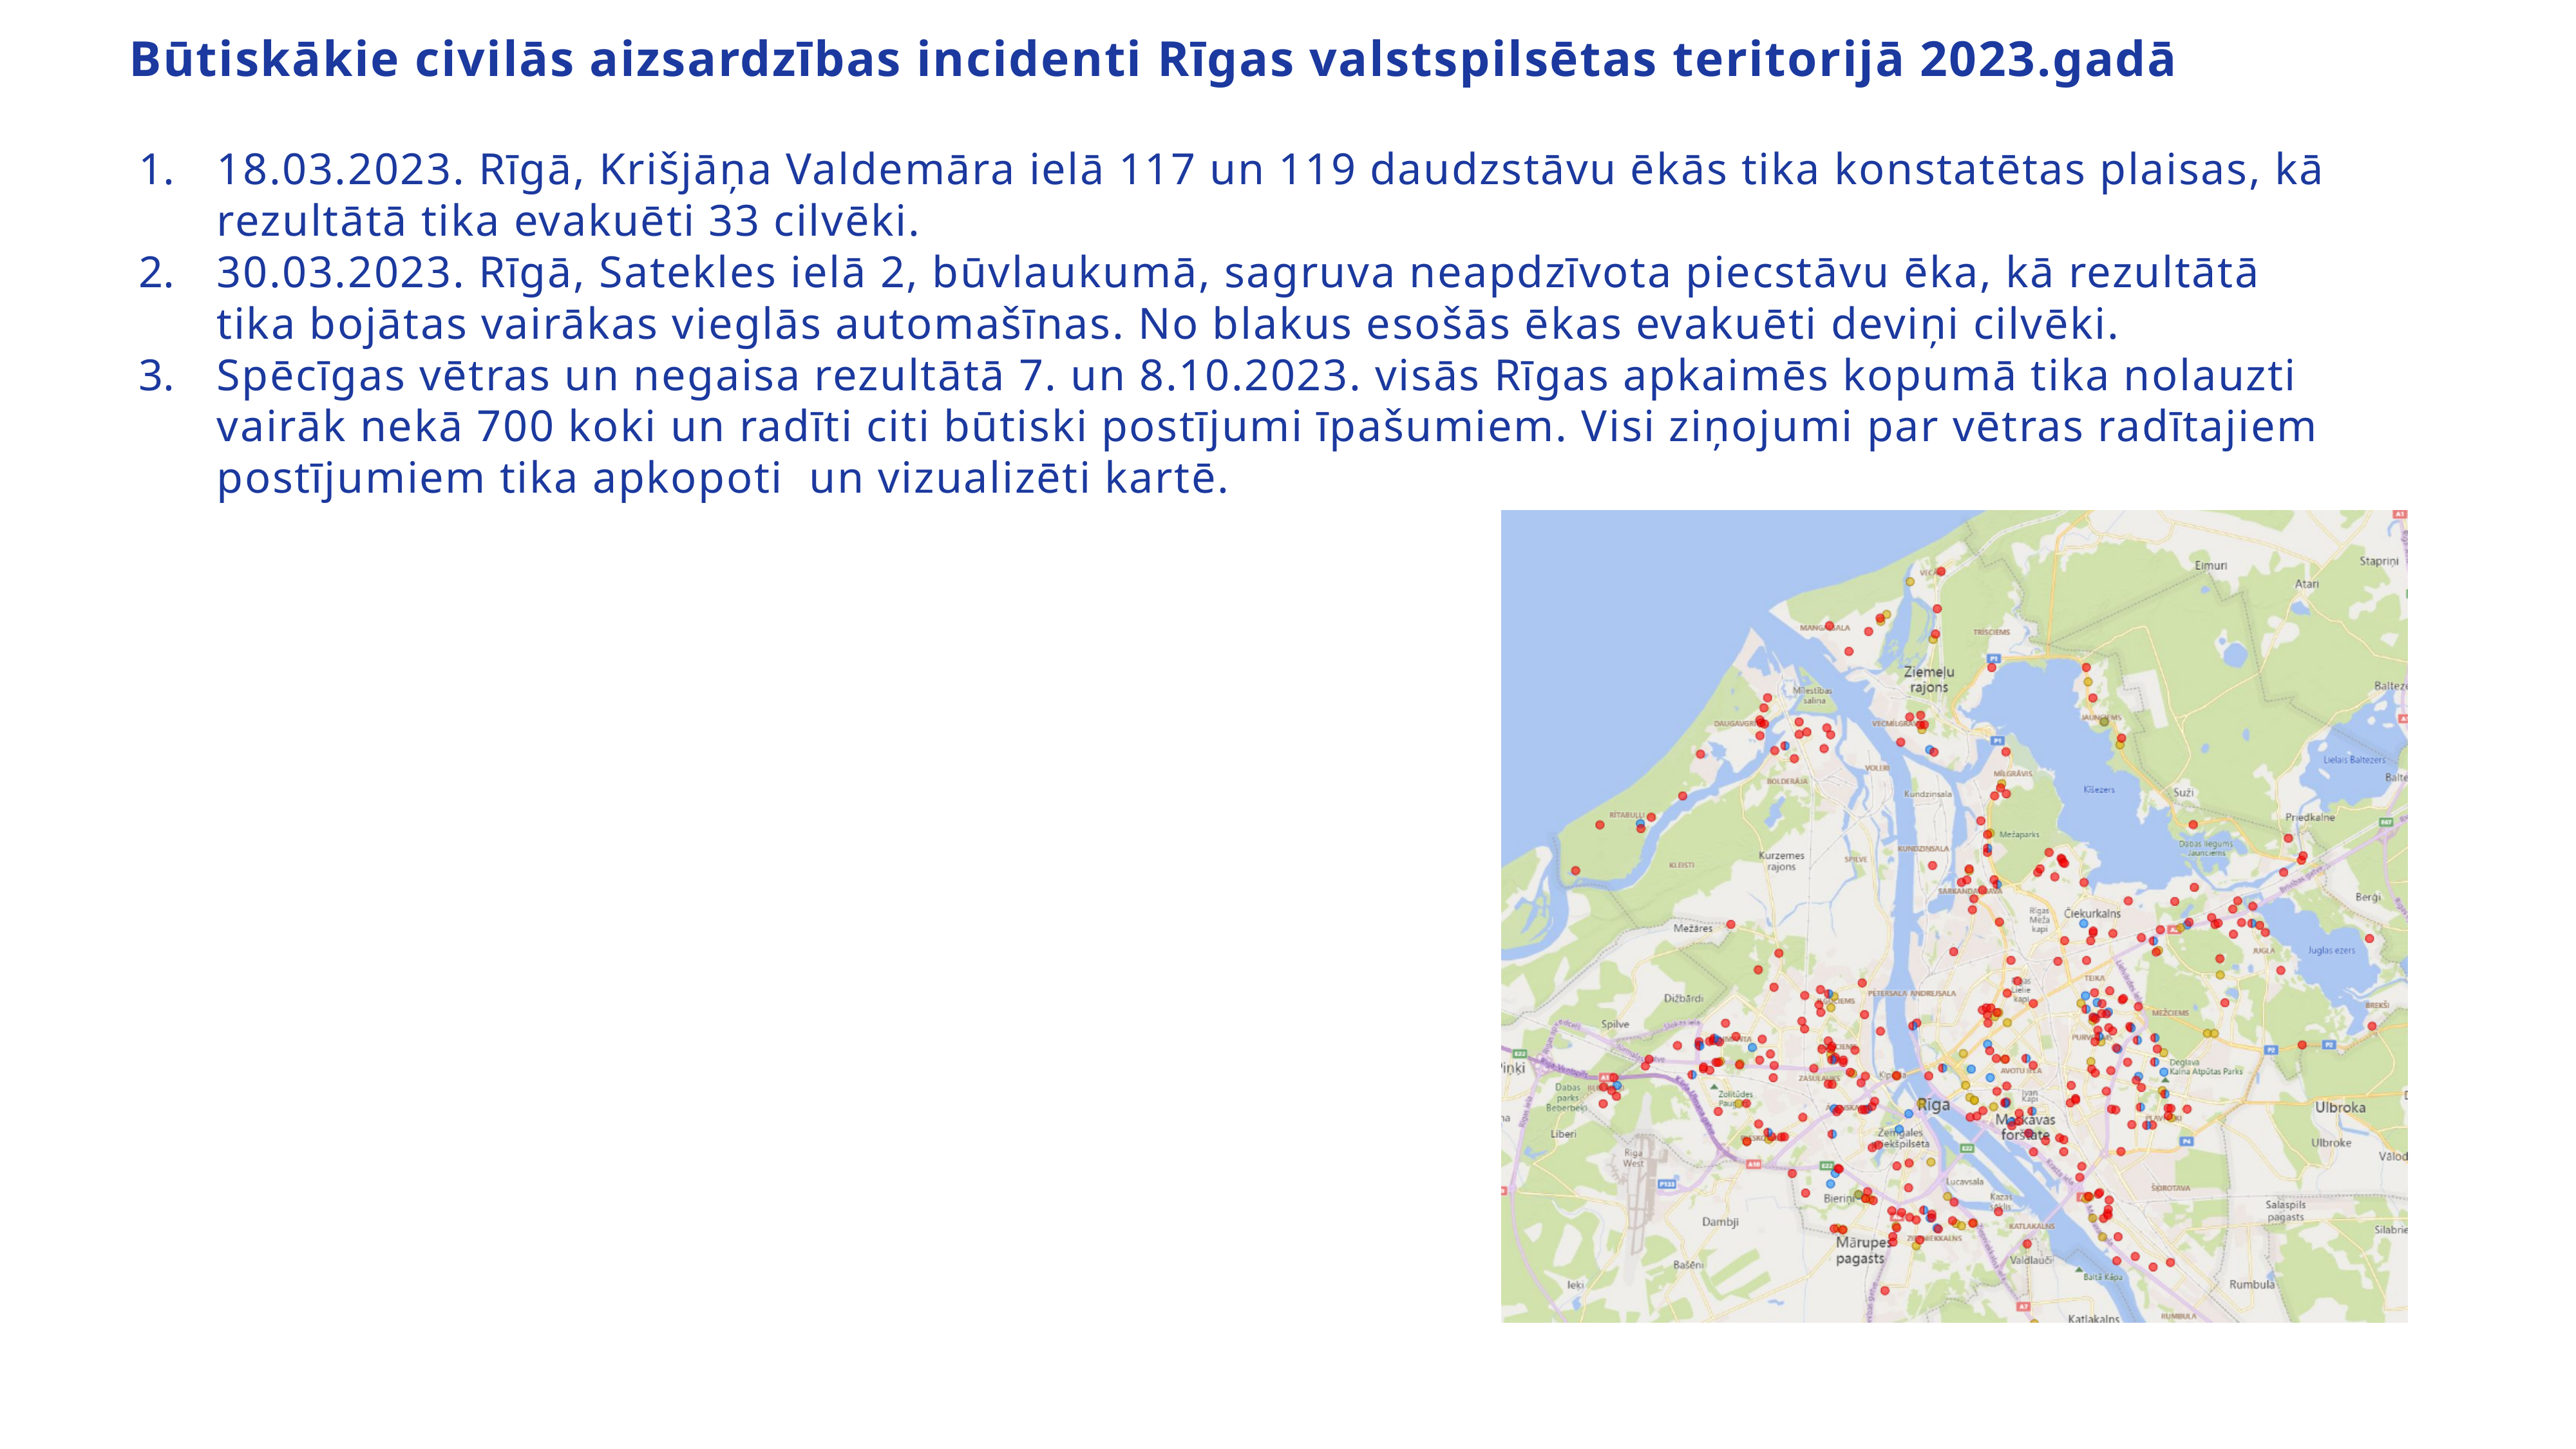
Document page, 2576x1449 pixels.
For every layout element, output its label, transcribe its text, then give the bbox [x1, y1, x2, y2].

picture [1501, 510, 2409, 1323]
text_box 18.03.2023. Rīgā, Krišjāņa Valdemāra ielā 117 un 119 daudzstāvu ēkās tika konstatētas plaisas, kā rezultātā tika evakuēti 33 cilvēki. 30.03.2023. Rīgā, Satekles ielā 2, būvlaukumā, sagruva neapdzīvota piecstāvu ēka, kā rezultātā tika bojātas vairākas vieglās automašīnas. No blakus esošās ēkas evakuēti deviņi cilvēki. Spēcīgas vētras un negaisa rezultātā 7. un 8.10.2023. visās Rīgas apkaimēs kopumā tika nolauzti vairāk nekā 700 koki un radīti citi būtiski postījumi īpašumiem. Visi ziņojumi par vētras radītajiem postījumiem tika apkopoti un vizualizēti kartē. [129, 137, 2351, 507]
text_box Būtiskākie civilās aizsardzības incidenti Rīgas valstspilsētas teritorijā 2023.gadā [129, 34, 2351, 137]
